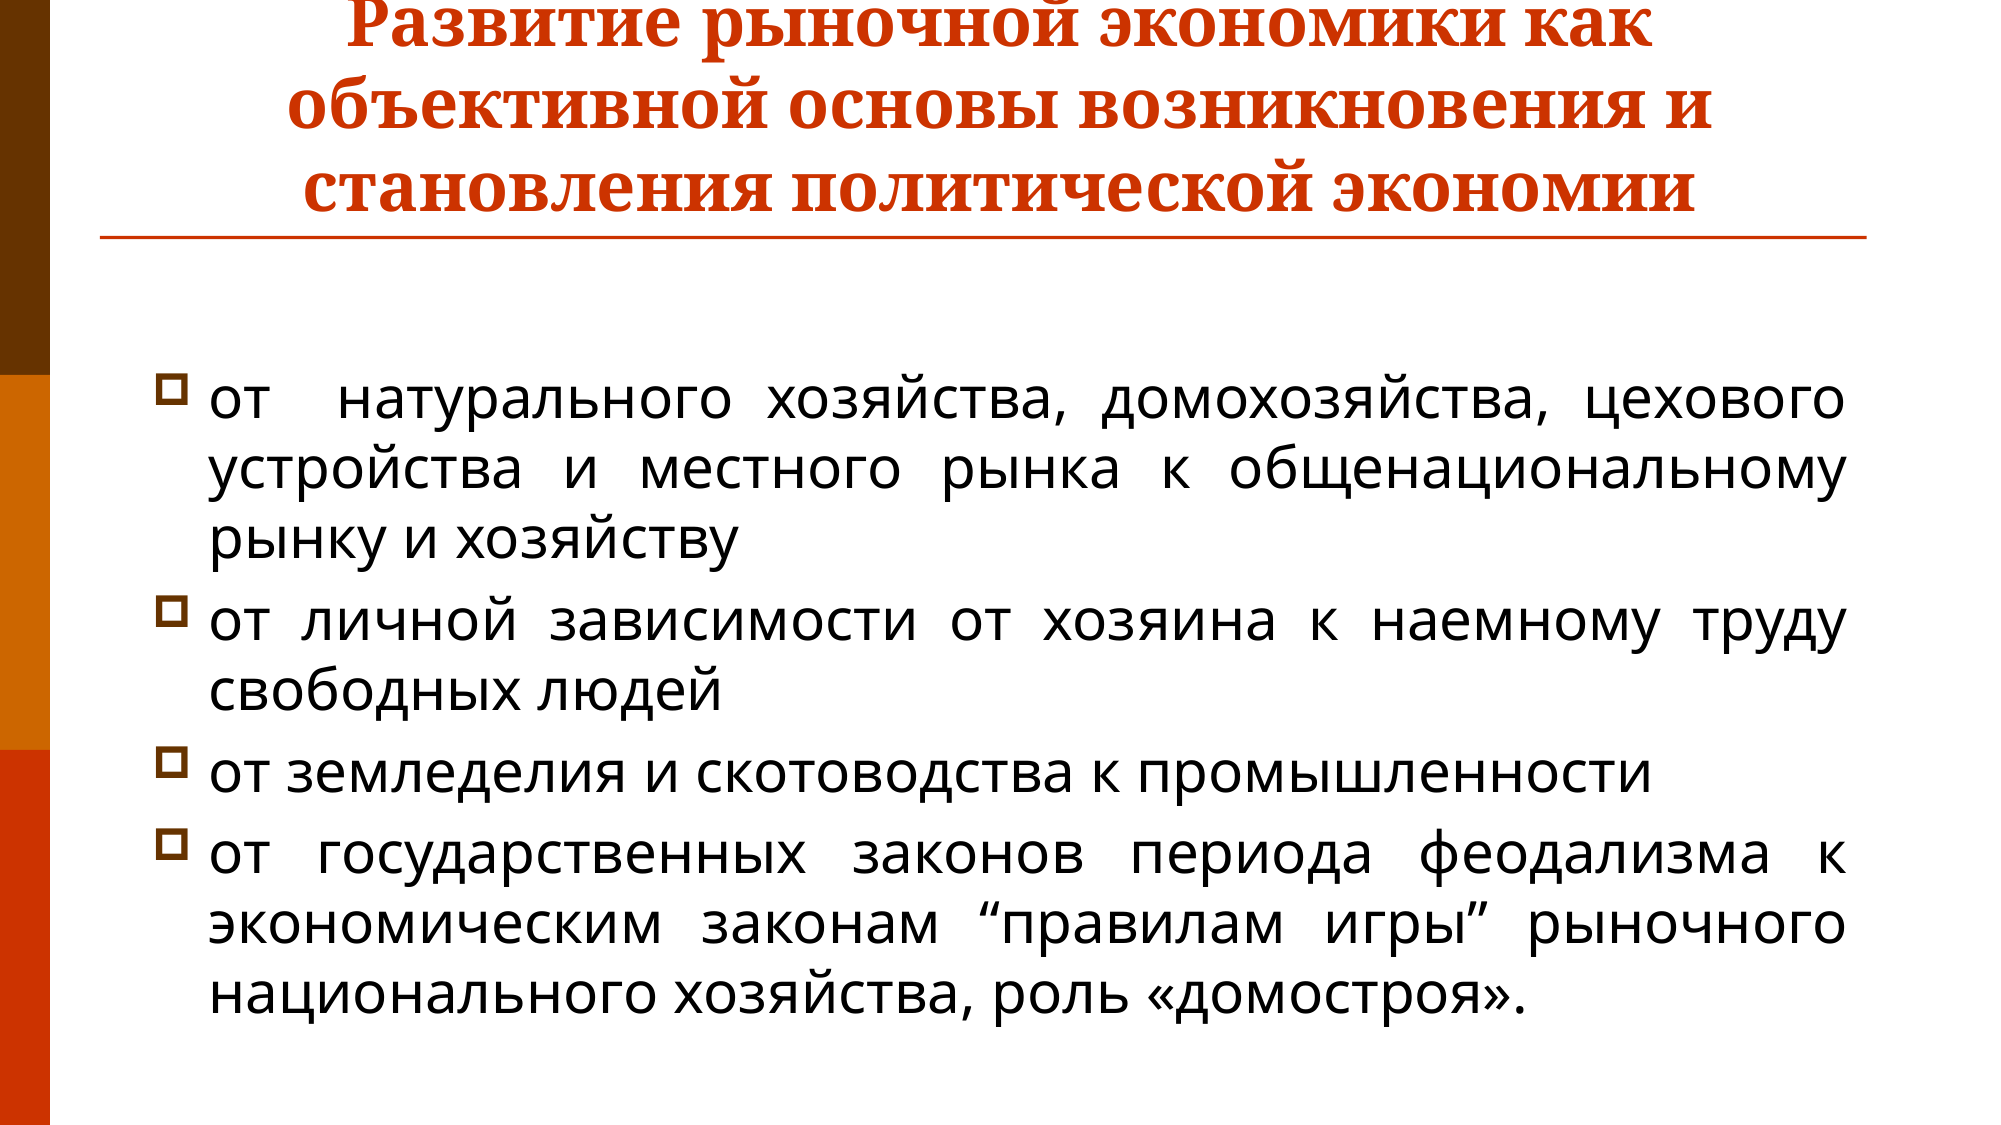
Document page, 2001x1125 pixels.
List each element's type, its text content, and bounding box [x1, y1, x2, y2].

title Развитие рыночной экономики как объективной основы возникновения и становления политической экономии [99, 45, 1900, 233]
list от натурального хозяйства, домохозяйства, цехового устройства и местного рынка к общенациональному рынку и хозяйству от личной зависимости от хозяина к наемному труду свободных людей от земледелия и скотоводства к промышленности от государственных законов периода феодализма к экономическим законам “правилам игры” рыночного национального хозяйства, роль «домостроя». [137, 352, 1863, 1067]
